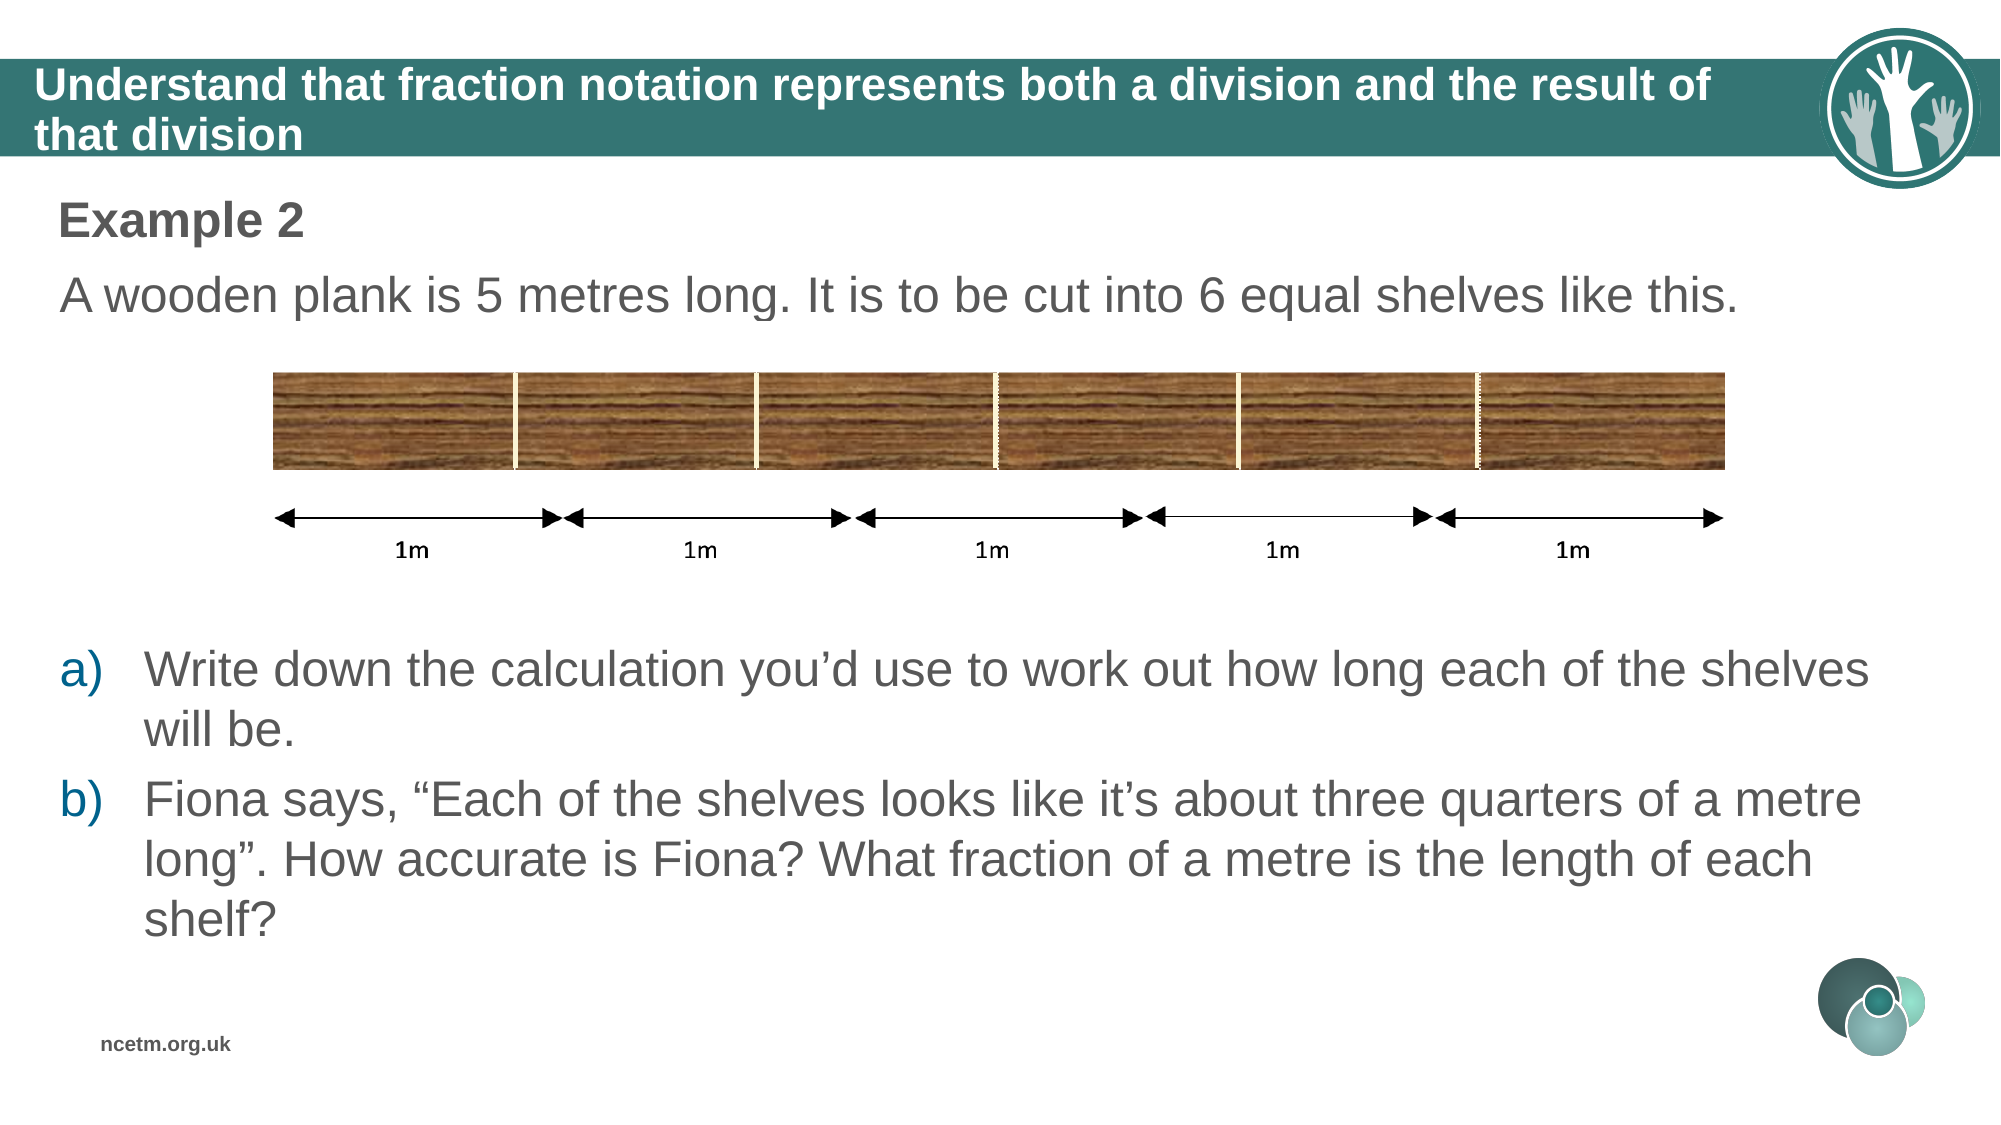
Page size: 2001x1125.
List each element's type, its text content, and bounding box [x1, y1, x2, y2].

text_box A wooden plank is 5 metres long. It is to be cut into 6 equal shelves like this. [44, 255, 1957, 330]
text_box Example 2 [43, 179, 1043, 255]
picture [1818, 958, 1925, 1056]
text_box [254, 321, 1745, 594]
title Understand that fraction notation represents both a division and the result of that division [19, 72, 1816, 149]
picture [1818, 26, 1982, 190]
text_box Write down the calculation you’d use to work out how long each of the shelves will be. Fiona says, “Each of the shelves looks like it’s about three quarters of a metre long”. How accurate is Fiona? What fraction of a metre is the length of each shelf? [44, 628, 1910, 954]
